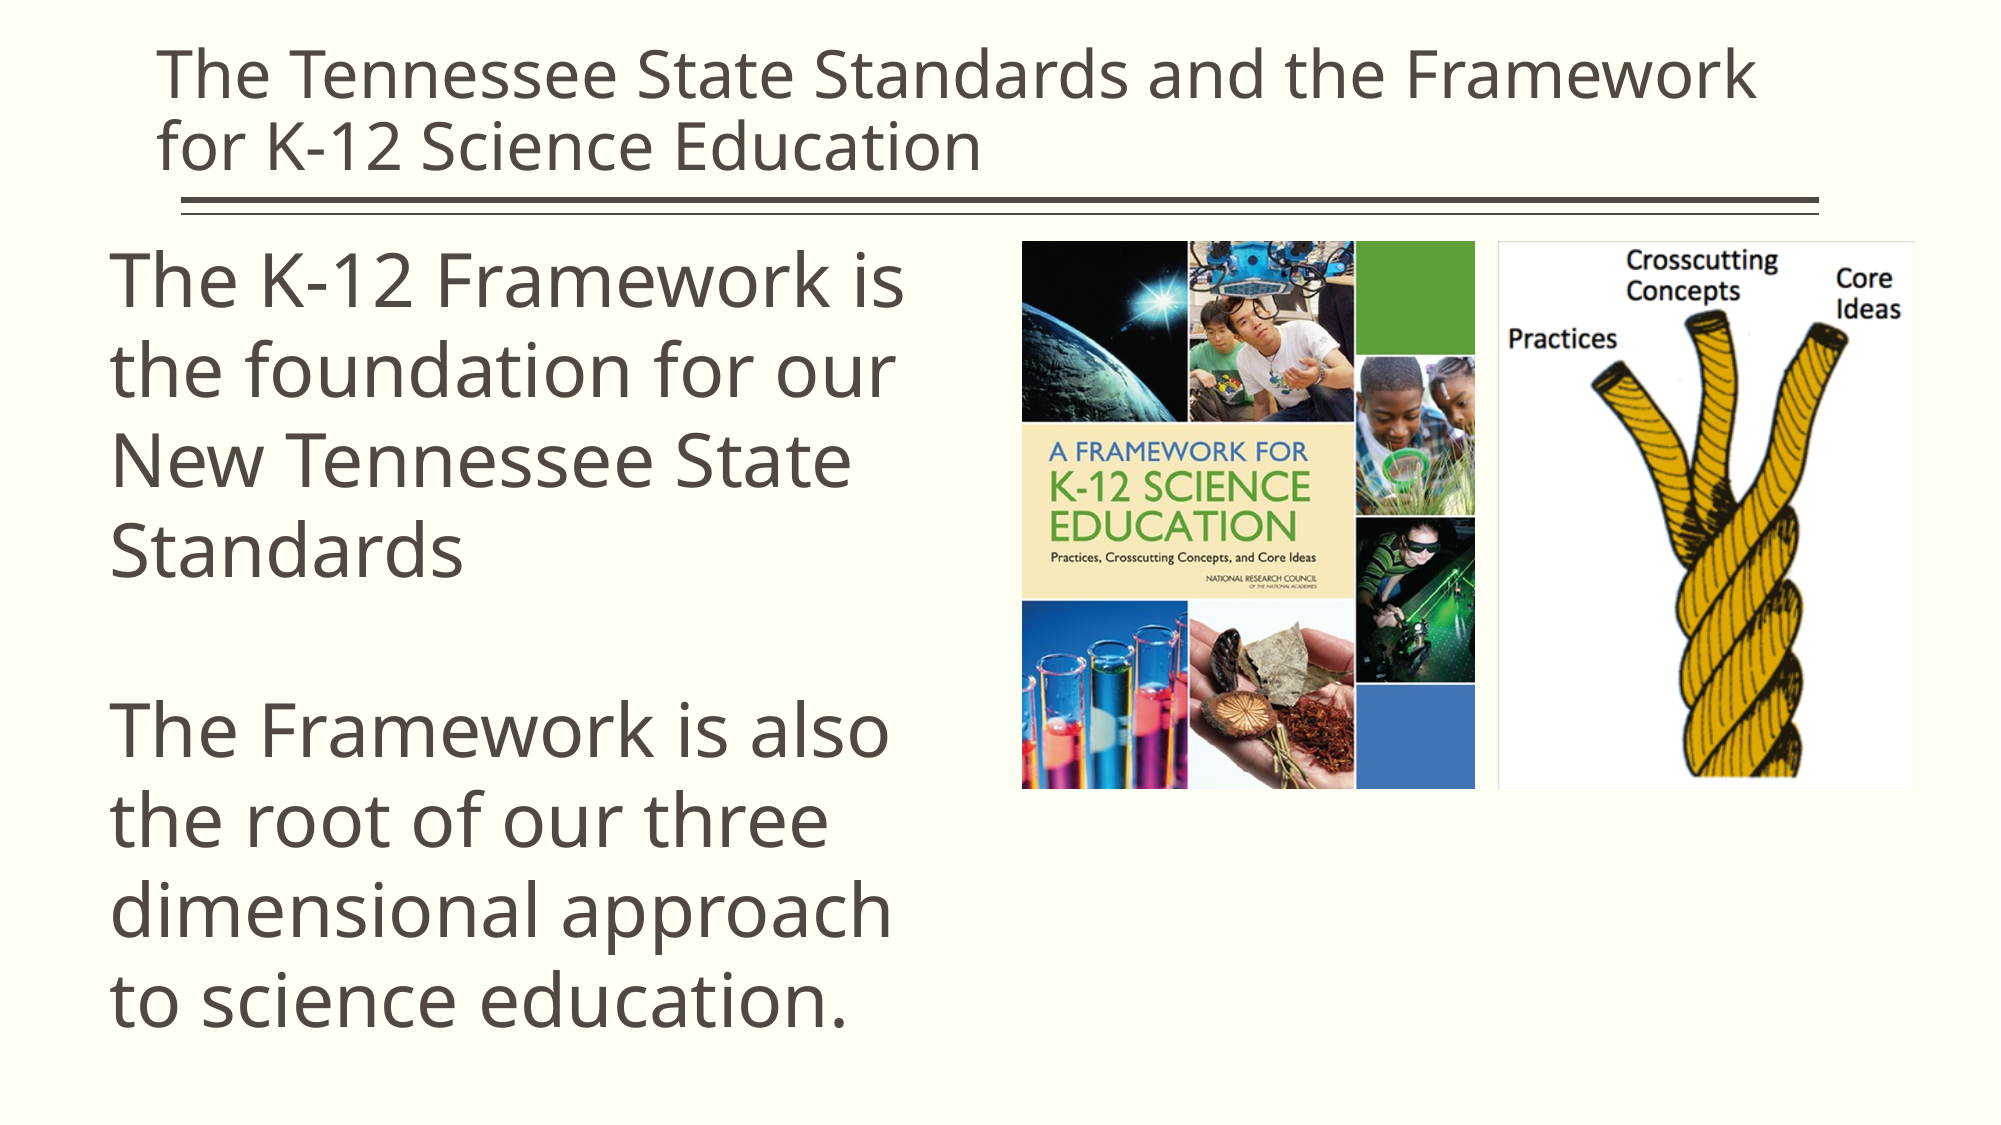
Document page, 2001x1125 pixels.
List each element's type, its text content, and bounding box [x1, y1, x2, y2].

text_box The K-12 Framework is the foundation for our New Tennessee State Standards The Framework is also the root of our three dimensional approach to science education. [94, 224, 971, 1050]
picture [1498, 241, 1914, 789]
title The Tennessee State Standards and the Framework for K-12 Science Education [156, 12, 1819, 193]
picture [1022, 241, 1475, 789]
